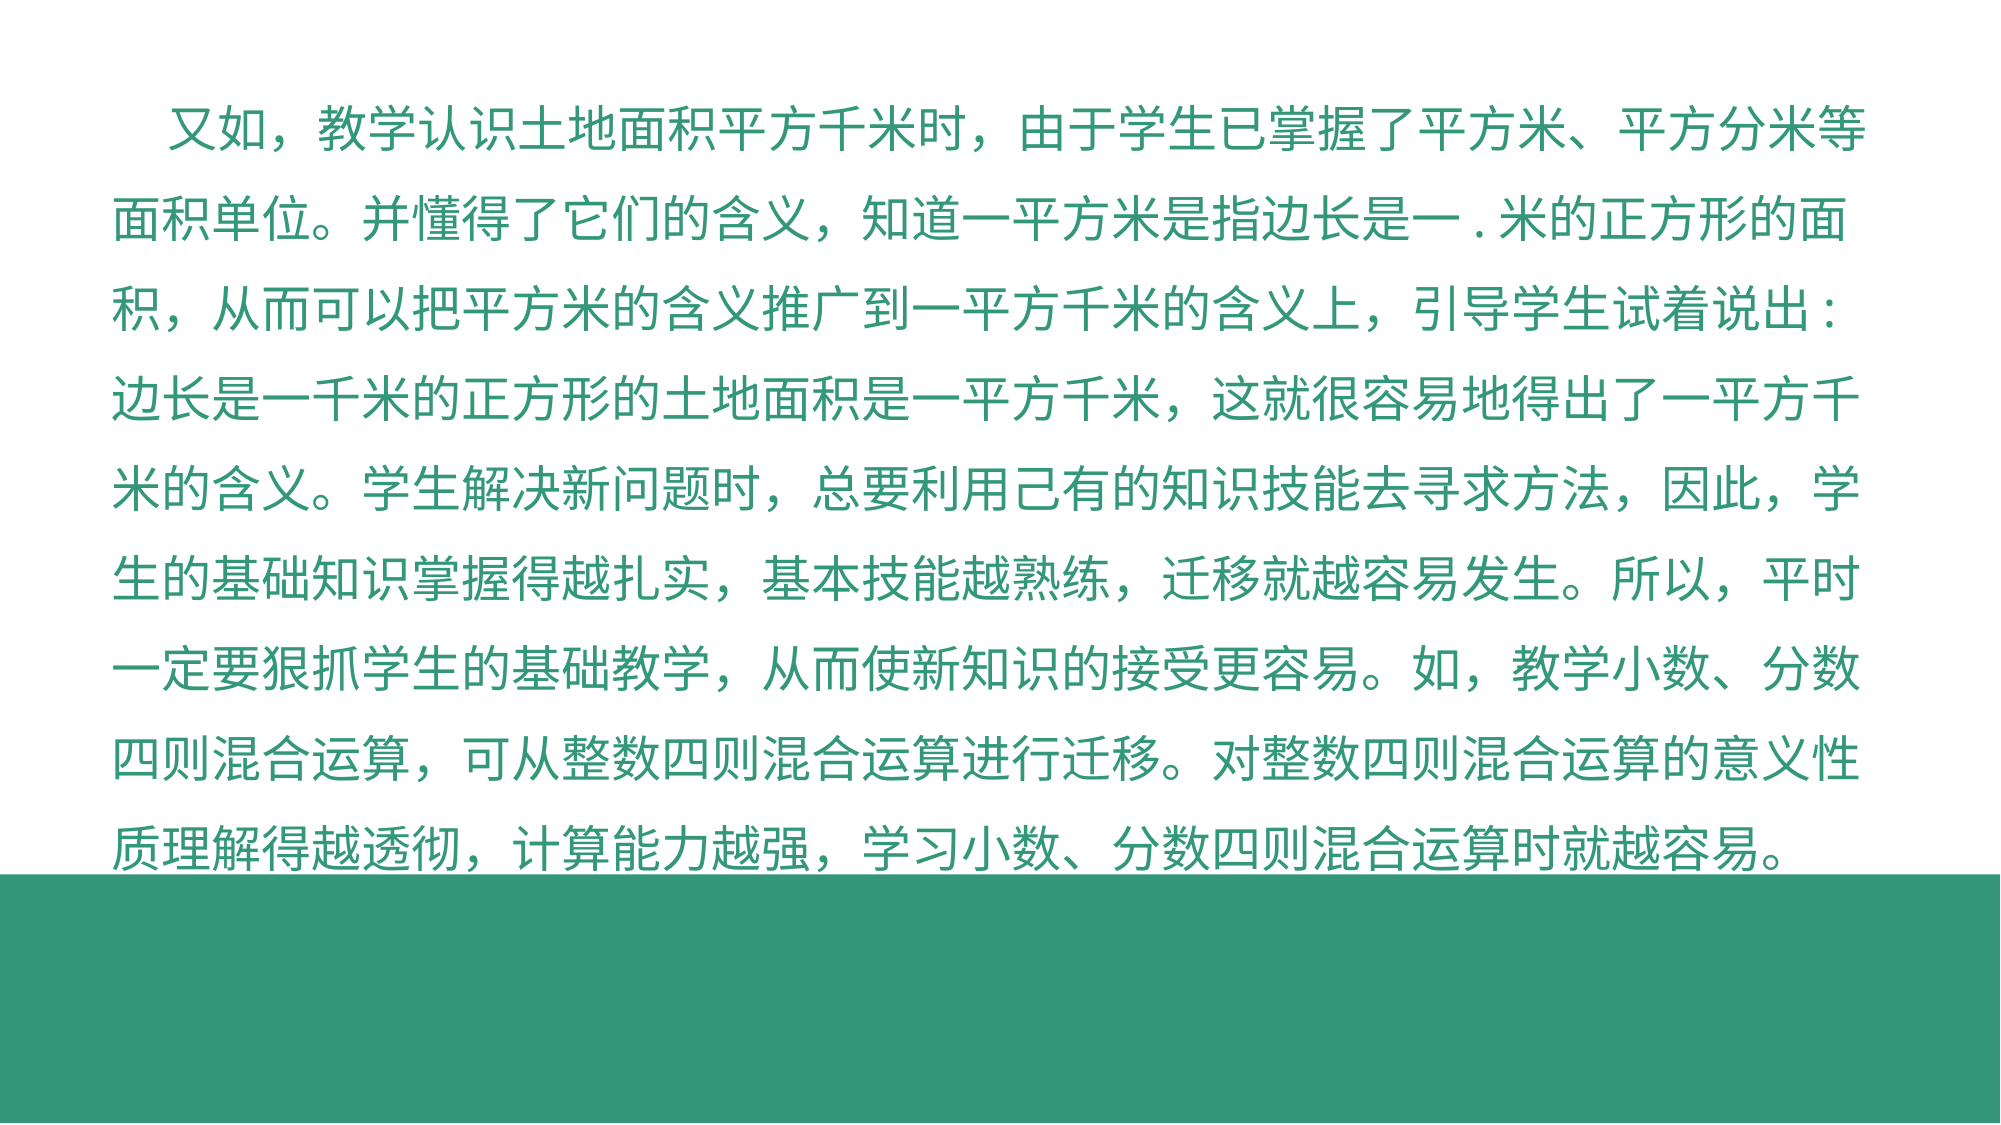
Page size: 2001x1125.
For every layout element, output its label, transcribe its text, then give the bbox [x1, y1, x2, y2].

text_box [0, 873, 2000, 1124]
text_box 又如，教学认识土地面积平方千米时，由于学生已掌握了平方米、平方分米等面积单位。并懂得了它们的含义，知道一平方米是指边长是一.米的正方形的面积，从而可以把平方米的含义推广到一平方千米的含义上，引导学生试着说出:边长是一千米的正方形的土地面积是一平方千米，这就很容易地得出了一平方千米的含义。学生解决新问题时，总要利用己有的知识技能去寻求方法，因此，学生的基础知识掌握得越扎实，基本技能越熟练，迁移就越容易发生。所以，平时一定要狠抓学生的基础教学，从而使新知识的接受更容易。如，教学小数、分数四则混合运算，可从整数四则混合运算进行迁移。对整数四则混合运算的意义性质理解得越透彻，计算能力越强，学习小数、分数四则混合运算时就越容易。 [96, 60, 1899, 885]
